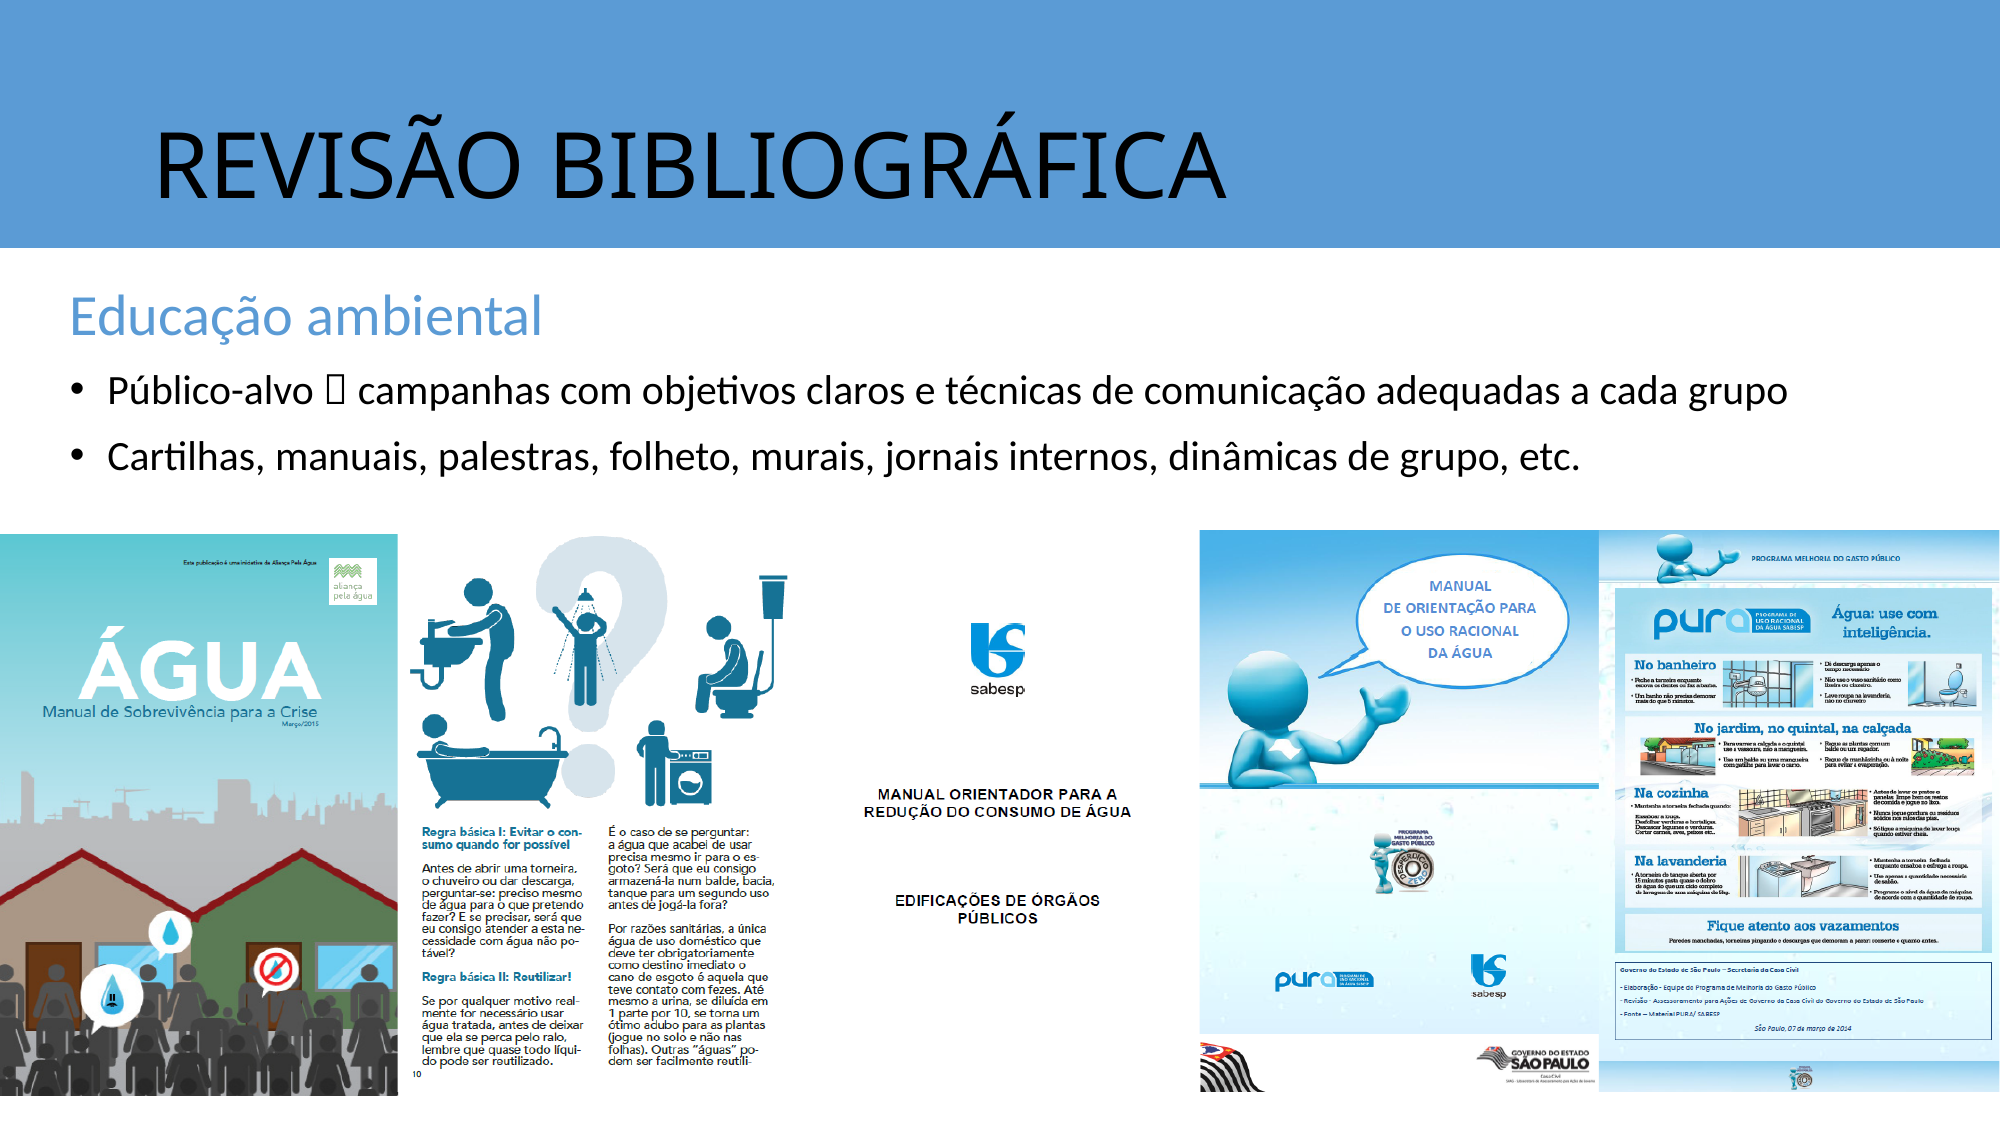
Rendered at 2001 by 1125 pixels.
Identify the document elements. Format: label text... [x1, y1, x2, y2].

list Educação ambiental Público-alvo  campanhas com objetivos claros e técnicas de comunicação adequadas a cada grupo Cartilhas, manuais, palestras, folheto, murais, jornais internos, dinâmicas de grupo, etc. [55, 277, 1945, 560]
text_box [0, 0, 2000, 248]
title REVISÃO BIBLIOGRÁFICA [137, 59, 1863, 277]
picture [1199, 530, 2000, 1092]
picture [0, 530, 1197, 1096]
